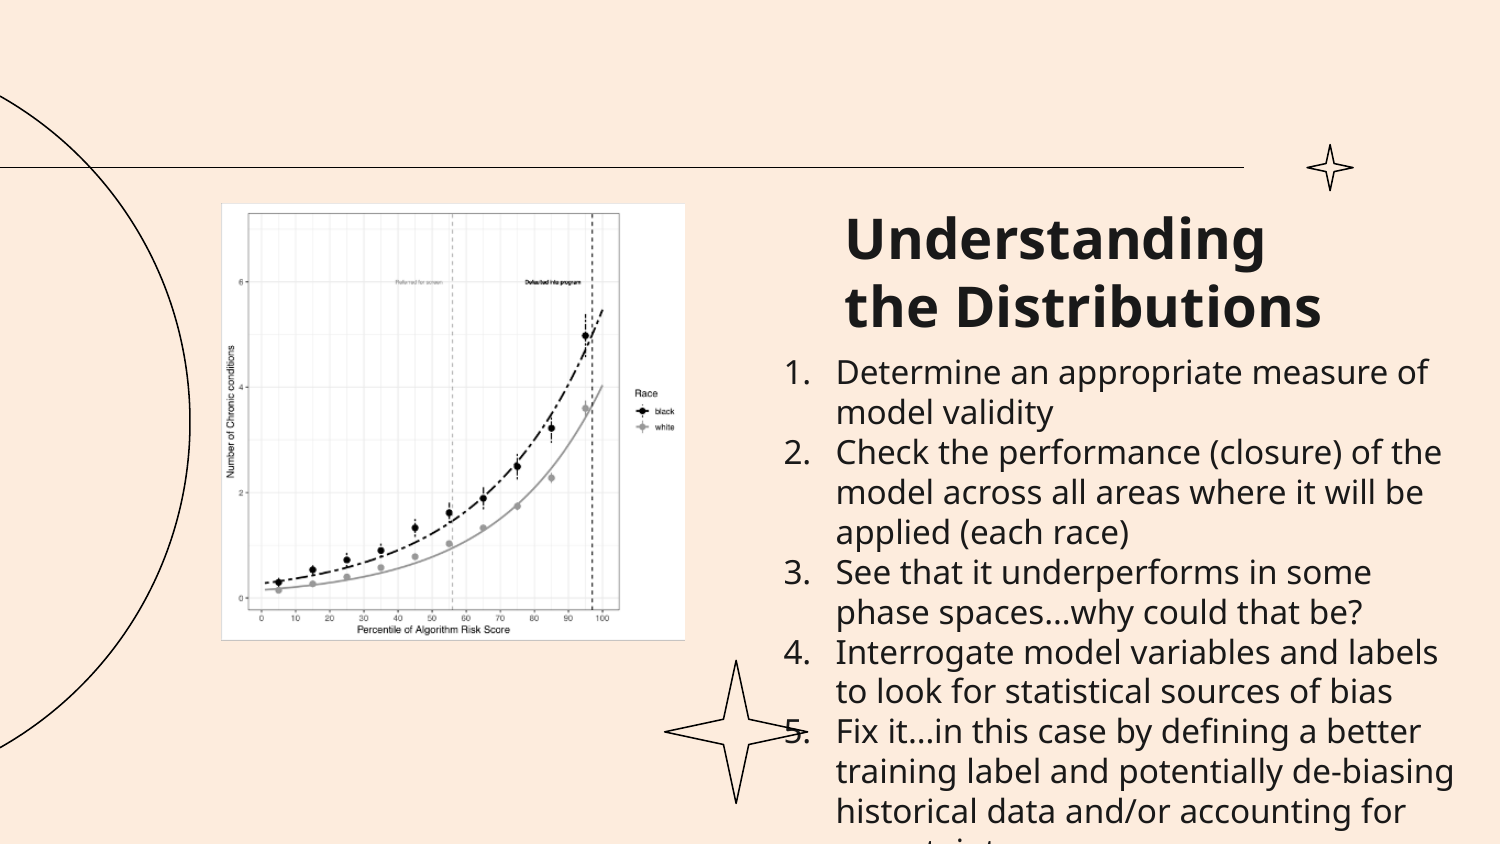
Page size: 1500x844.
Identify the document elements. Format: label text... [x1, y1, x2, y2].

subtitle Determine an appropriate measure of model validity Check the performance (closure) of the model across all areas where it will be applied (each race) See that it underperforms in some phase spaces…why could that be? Interrogate model variables and labels to look for statistical sources of bias Fix it…in this case by defining a better training label and potentially de-biasing historical data and/or accounting for uncertainty [745, 336, 1485, 589]
title Understanding the Distributions [829, 167, 1383, 336]
text_box [664, 660, 808, 804]
text_box [1307, 144, 1354, 191]
picture [221, 201, 686, 642]
